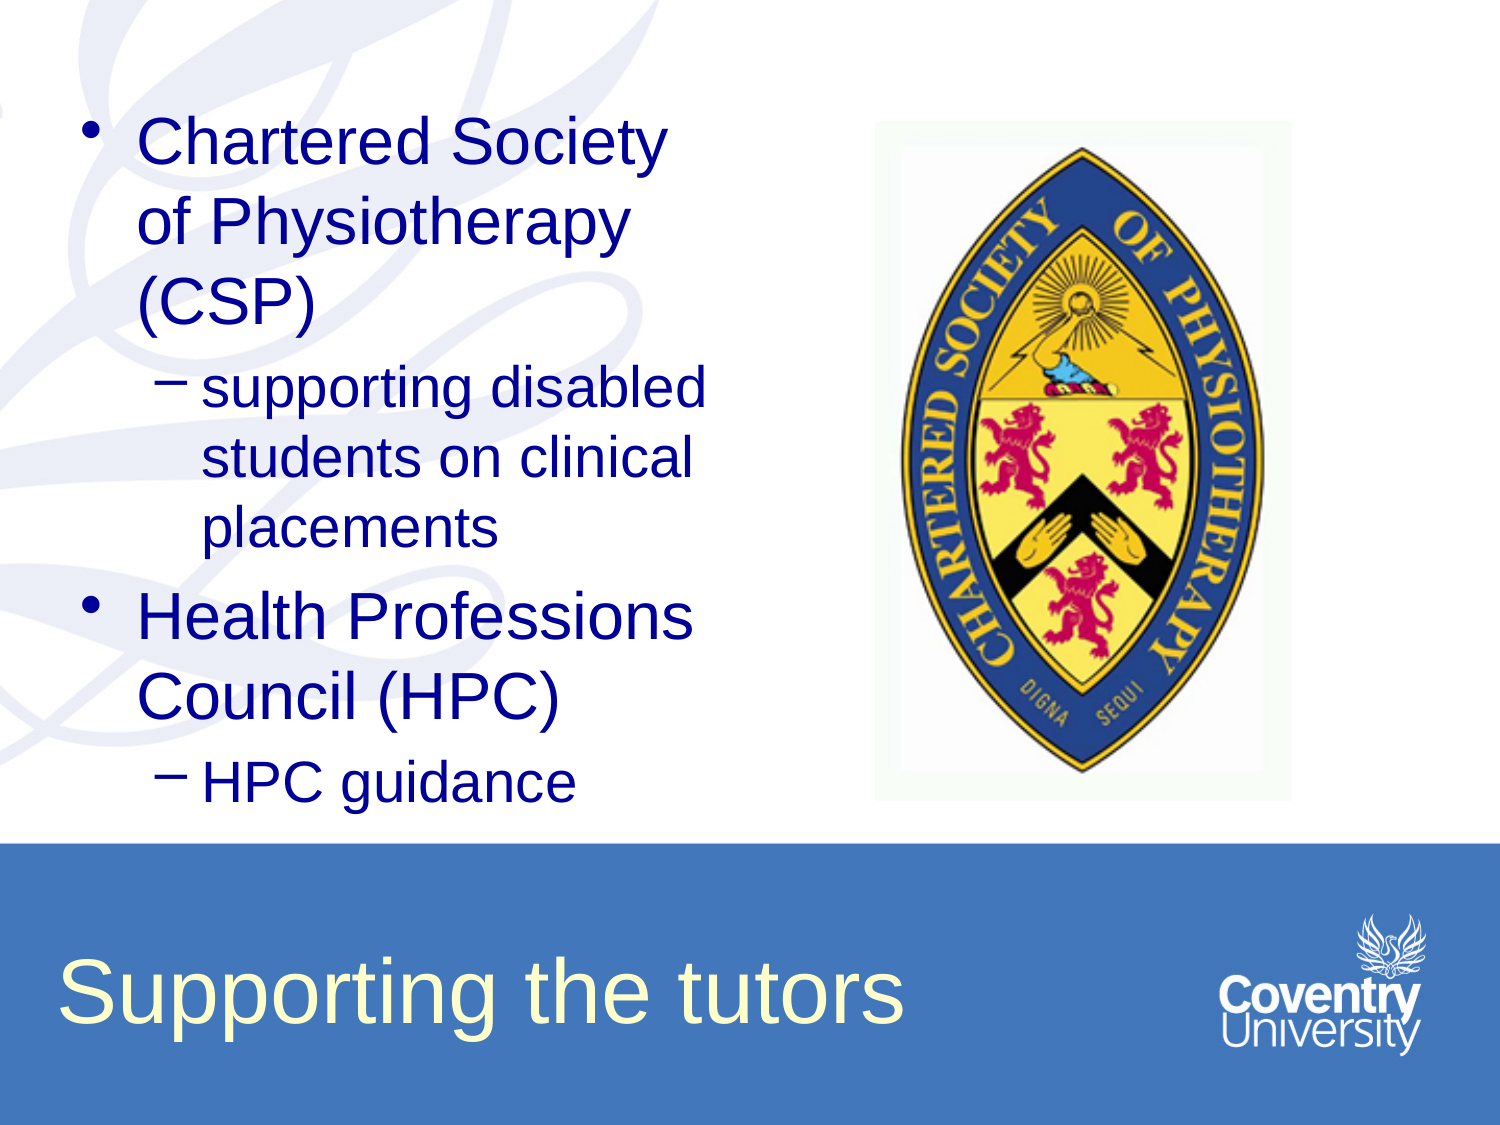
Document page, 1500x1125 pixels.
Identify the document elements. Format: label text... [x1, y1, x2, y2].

picture [0, 0, 1500, 1125]
list Chartered Society of Physiotherapy (CSP) supporting disabled students on clinical placements Health Professions Council (HPC) HPC guidance [64, 89, 728, 833]
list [874, 121, 1293, 802]
title Supporting the tutors [40, 892, 1392, 1081]
